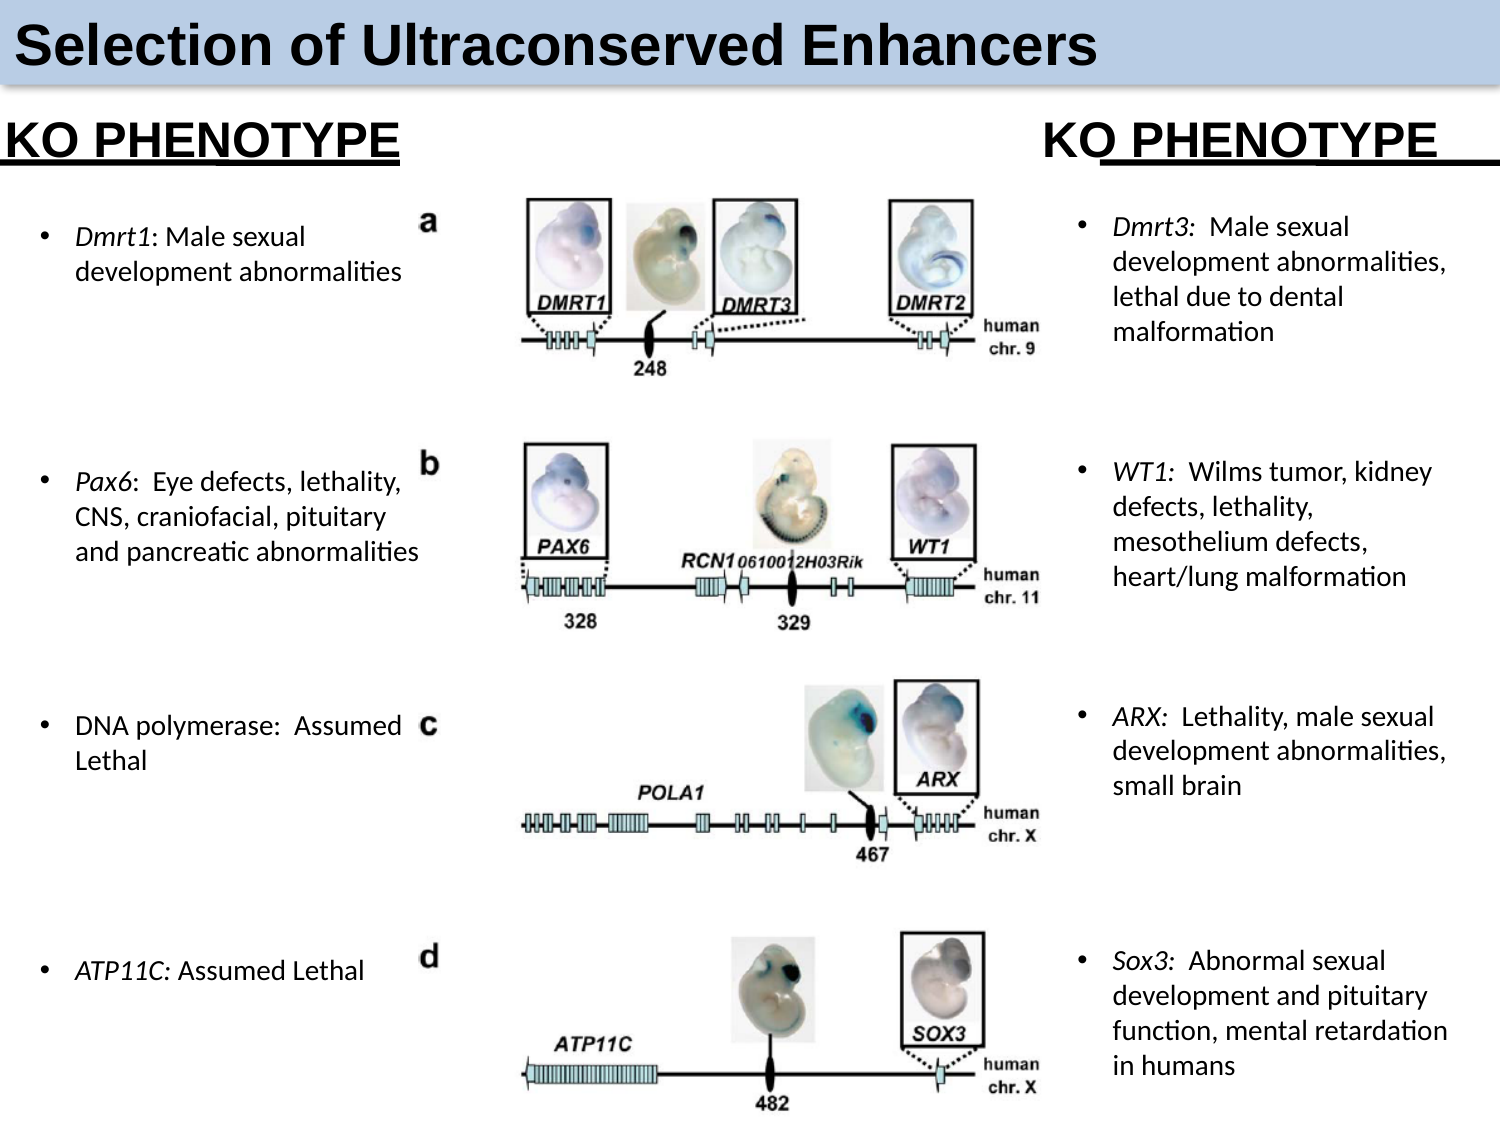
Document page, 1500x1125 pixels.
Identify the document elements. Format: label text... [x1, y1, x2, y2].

text_box Dmrt3: Male sexual development abnormalities, lethal due to dental malformation WT1: Wilms tumor, kidney defects, lethality, mesothelium defects, heart/lung malformation ARX: Lethality, male sexual development abnormalities, small brain Sox3: Abnormal sexual development and pituitary function, mental retardation in humans [1079, 199, 1475, 1089]
text_box KO PHENOTYPE [1027, 99, 1454, 175]
text_box KO PHENOTYPE [0, 99, 417, 175]
text_box Dmrt1: Male sexual development abnormalities Pax6: Eye defects, lethality, CNS, craniofacial, pituitary and pancreatic abnormalities DNA polymerase: Assumed Lethal ATP11C: Assumed Lethal [24, 174, 411, 994]
text_box Selection of Ultraconserved Enhancers [0, 0, 1500, 85]
picture [412, 174, 1075, 1125]
